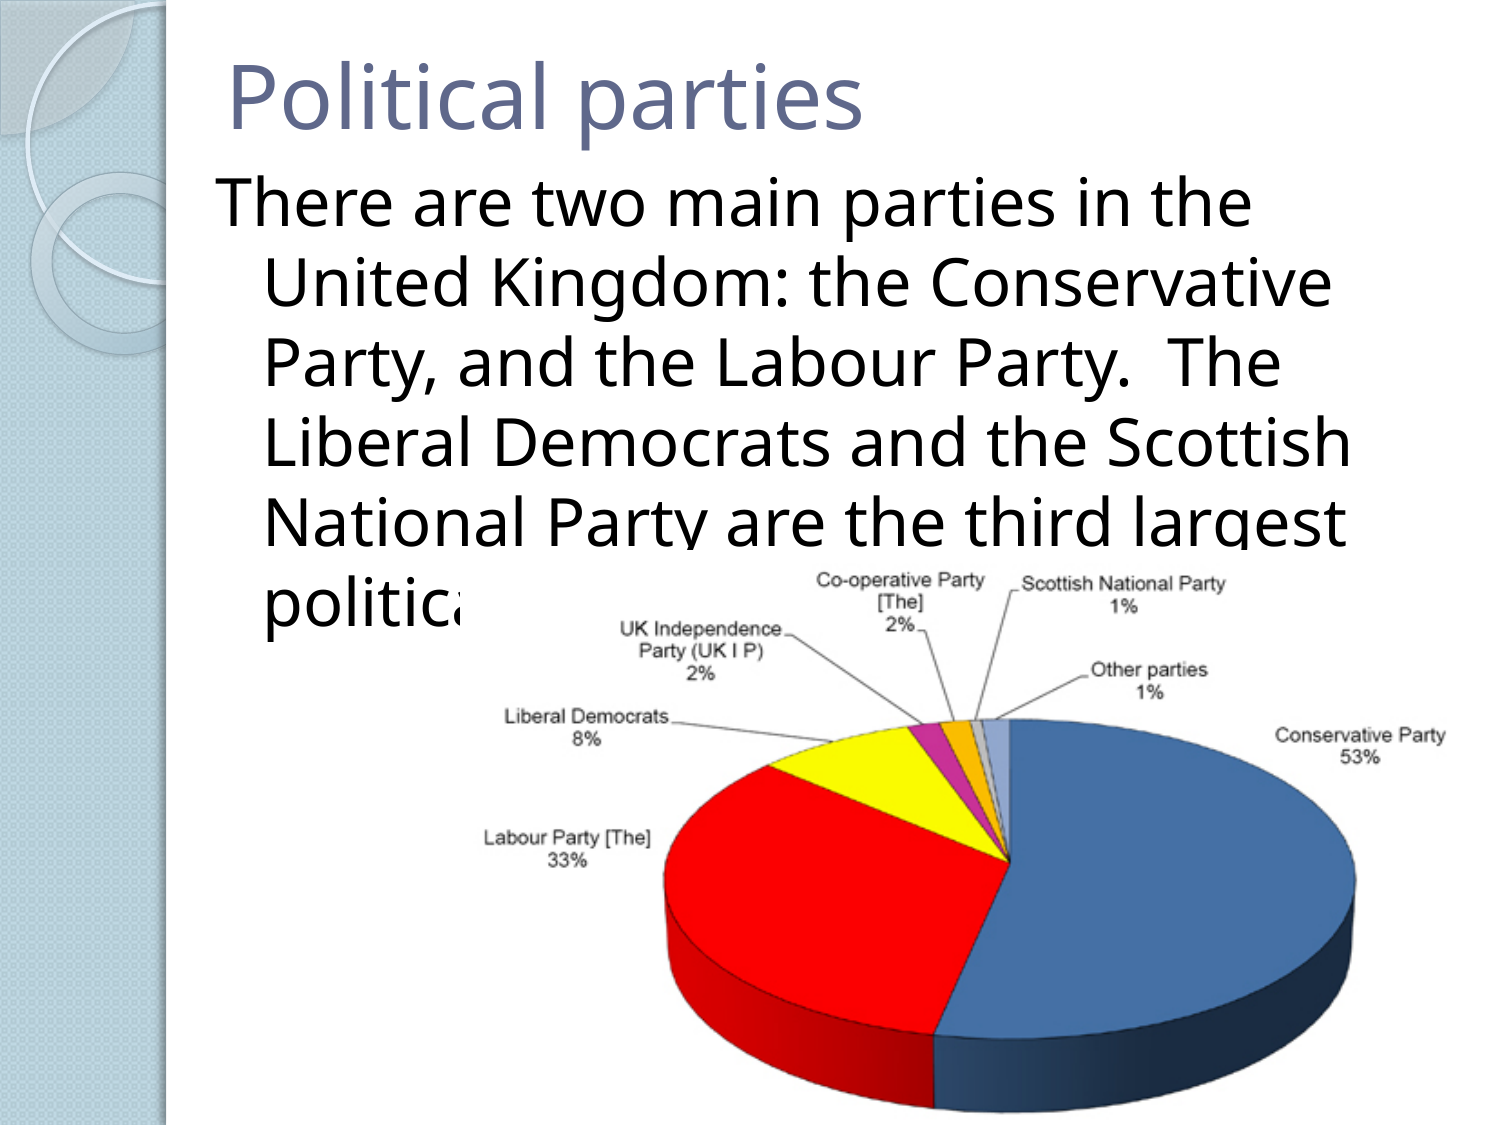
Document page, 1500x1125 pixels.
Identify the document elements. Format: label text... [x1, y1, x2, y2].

picture [459, 550, 1458, 1125]
list There are two main parties in the United Kingdom: the Conservative Party, and the Labour Party. The Liberal Democrats and the Scottish National Party are the third largest political parties. [187, 152, 1419, 943]
title Political parties [210, 0, 1466, 188]
